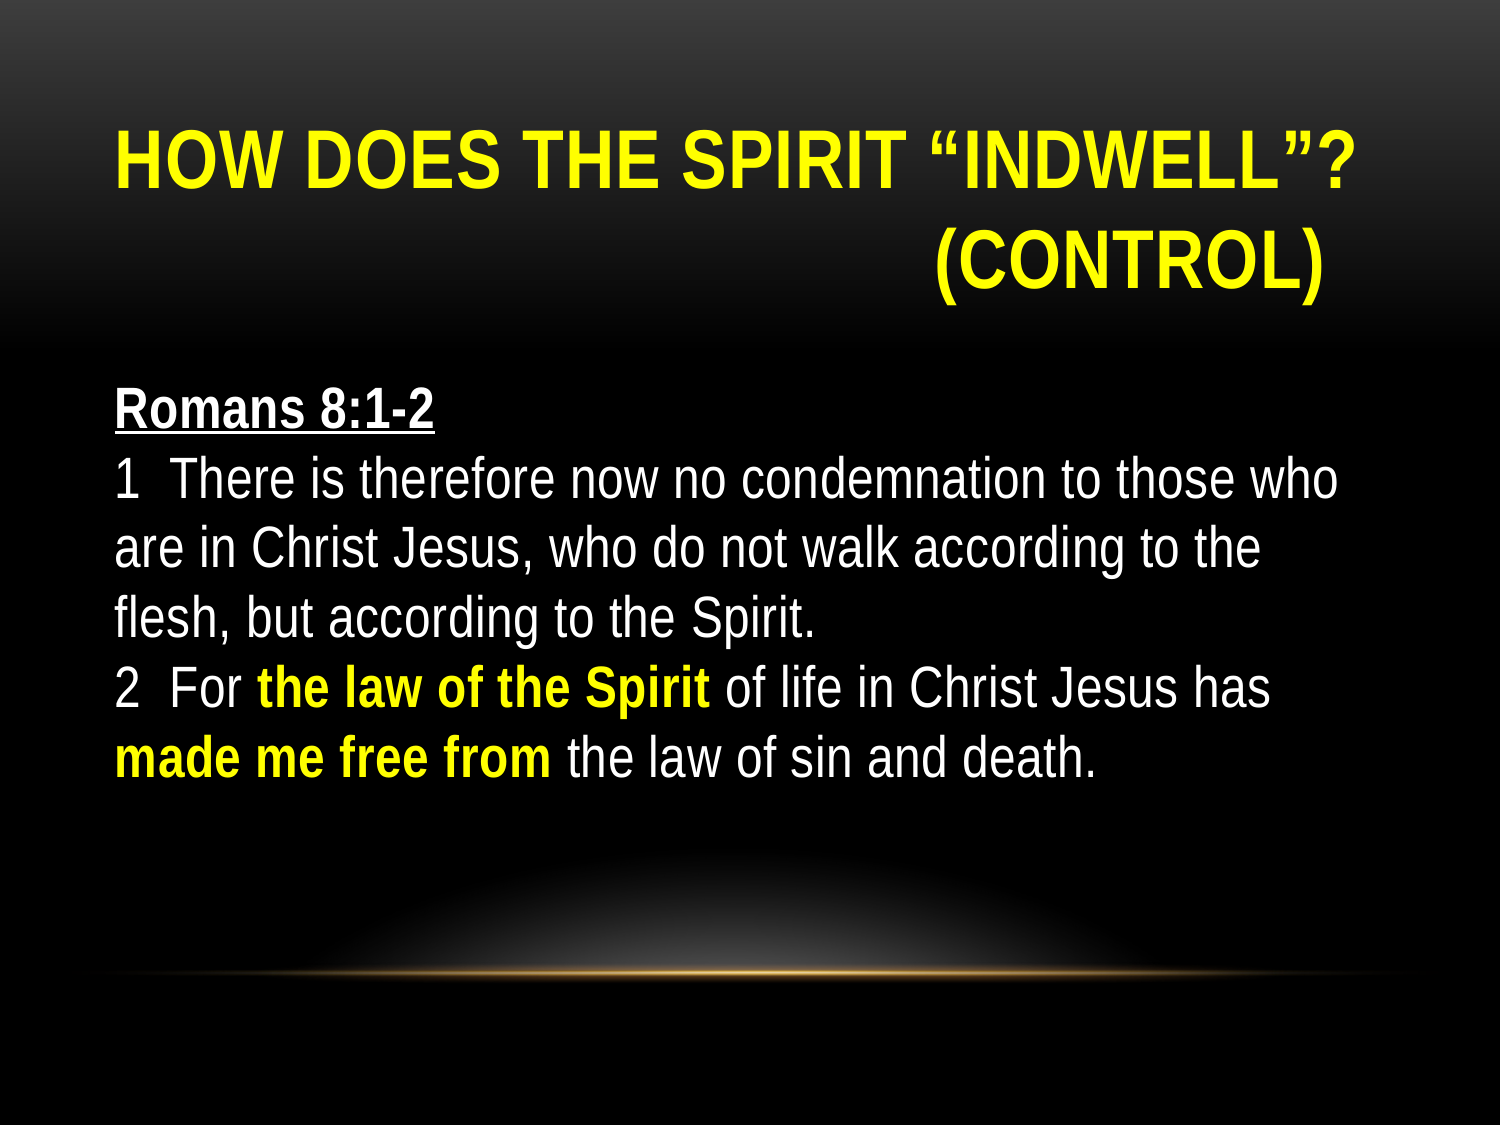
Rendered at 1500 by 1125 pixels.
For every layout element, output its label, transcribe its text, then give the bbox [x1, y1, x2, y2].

picture [0, 0, 1500, 1125]
list Romans 8:1-2 1 There is therefore now no condemnation to those who are in Christ Jesus, who do not walk according to the flesh, but according to the Spirit. 2 For the law of the Spirit of life in Christ Jesus has made me free from the law of sin and death. [99, 362, 1413, 963]
title How does the Spirit “indwell”? (Control) [99, 45, 1400, 313]
